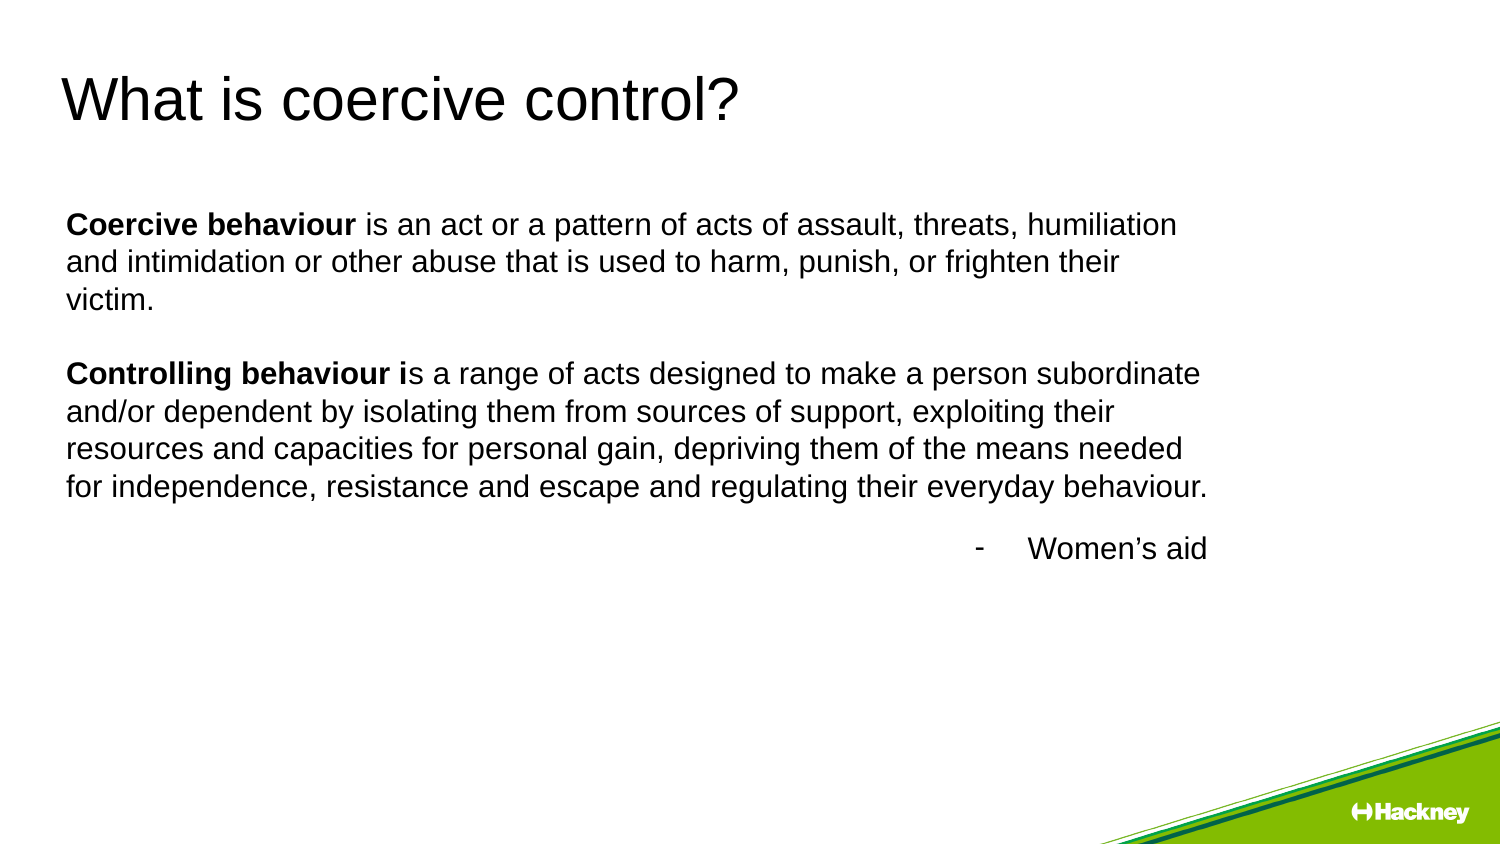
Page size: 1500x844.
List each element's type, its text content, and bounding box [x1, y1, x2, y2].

list Coercive behaviour is an act or a pattern of acts of assault, threats, humiliation and intimidation or other abuse that is used to harm, punish, or frighten their victim. Controlling behaviour is a range of acts designed to make a person subordinate and/or dependent by isolating them from sources of support, exploiting their resources and capacities for personal gain, depriving them of the means needed for independence, resistance and escape and regulating their everyday behaviour. Women’s aid [51, 189, 1232, 750]
title What is coercive control? [46, 44, 1445, 147]
picture [1093, 717, 1500, 844]
